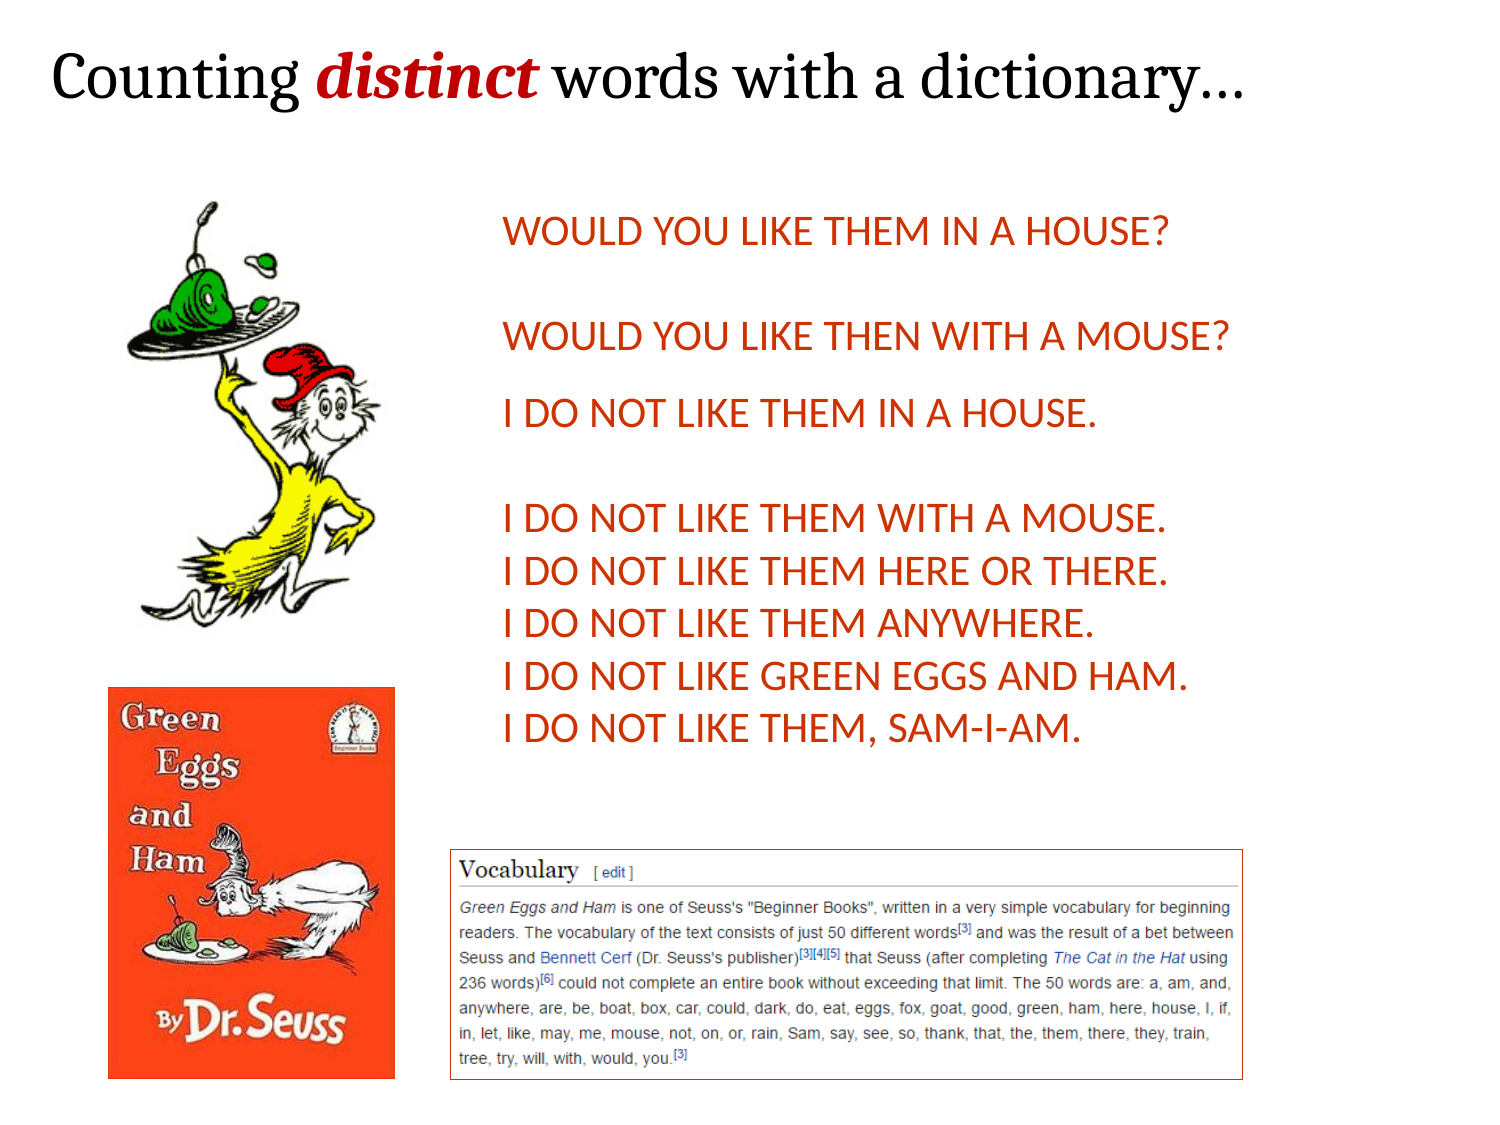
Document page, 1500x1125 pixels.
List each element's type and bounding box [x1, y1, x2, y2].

picture [449, 849, 1244, 1081]
picture [115, 193, 396, 640]
text_box [37, 24, 1438, 120]
text_box [487, 194, 1263, 759]
picture [107, 687, 396, 1080]
